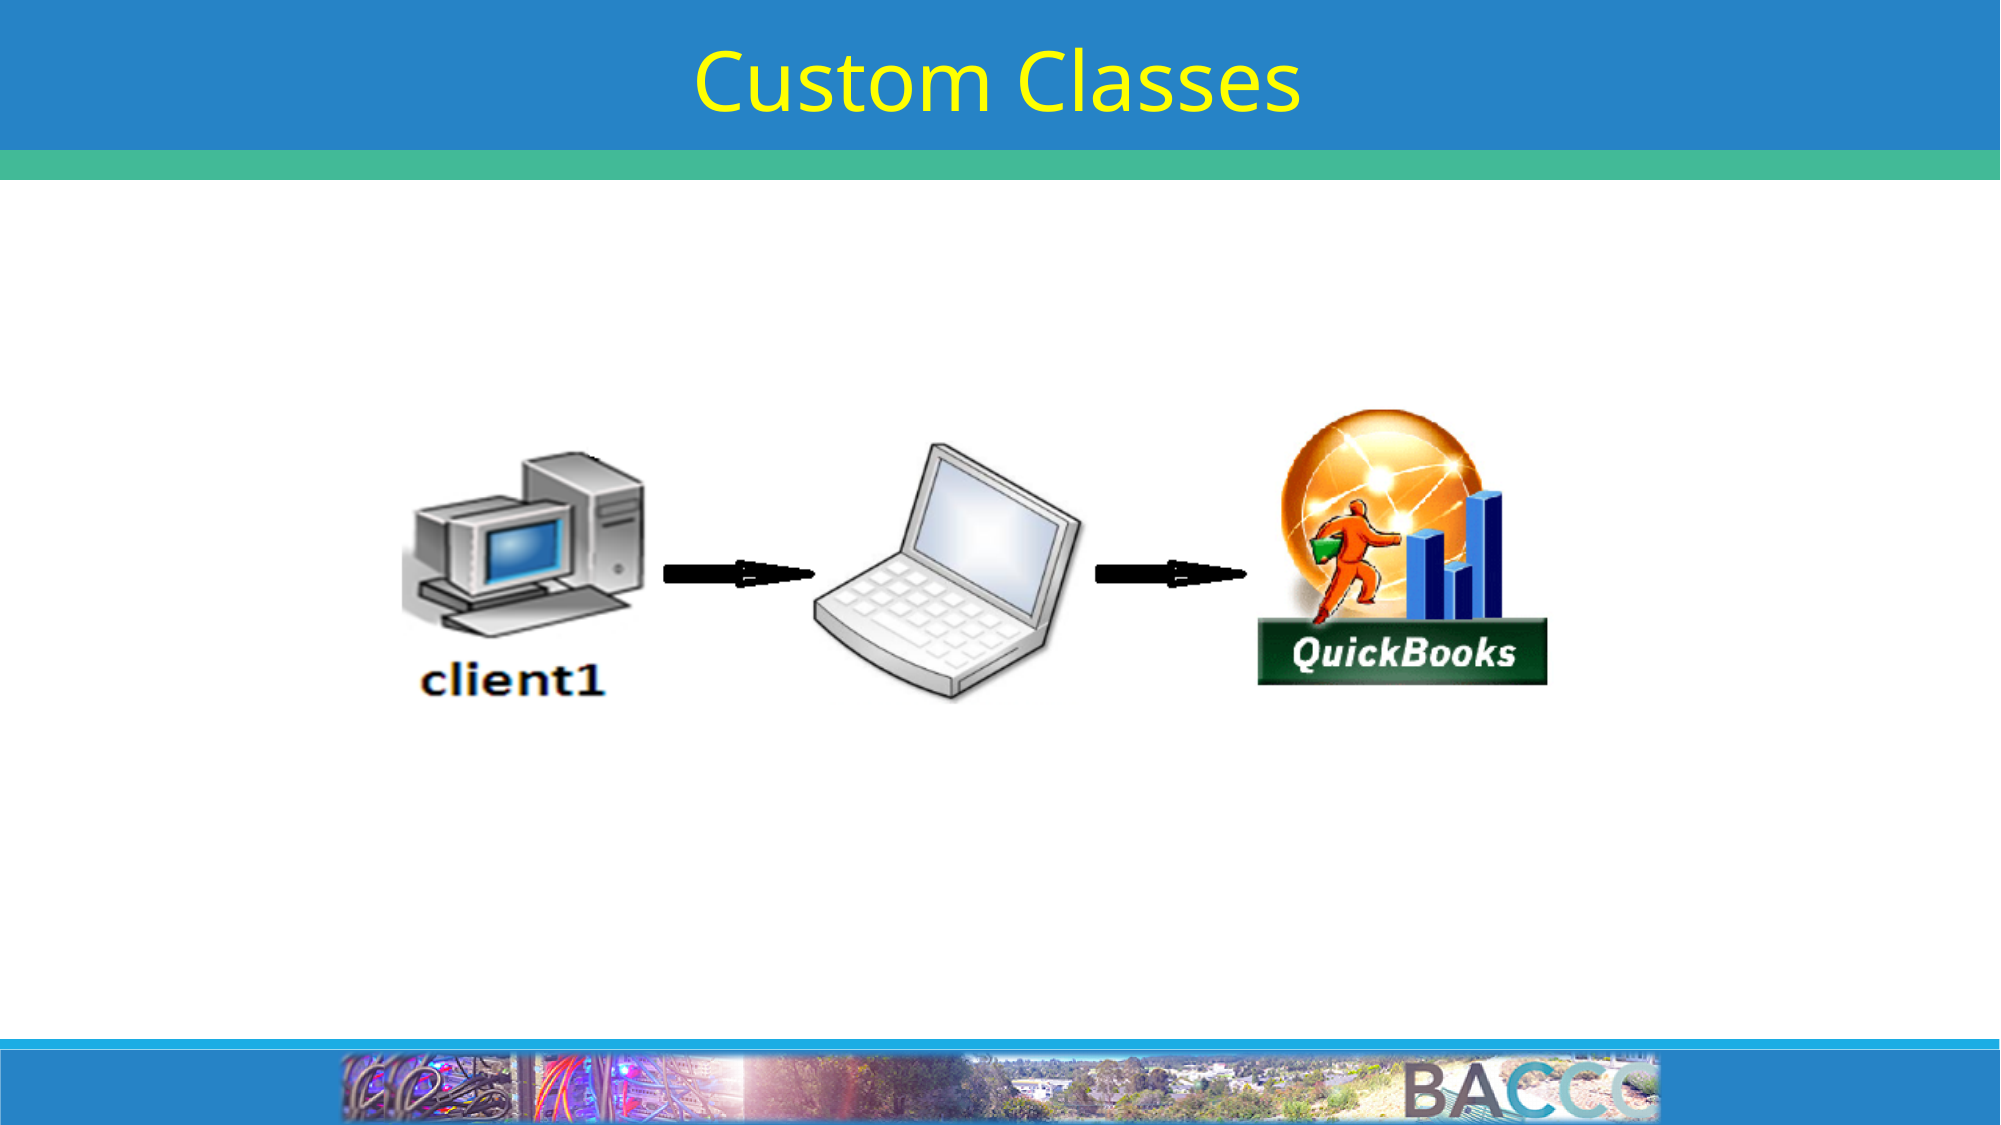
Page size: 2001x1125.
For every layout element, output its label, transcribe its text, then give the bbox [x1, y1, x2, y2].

text_box Custom Classes [31, 20, 1965, 136]
text_box [0, 151, 2000, 181]
picture [337, 1050, 1663, 1125]
picture [371, 387, 1629, 738]
text_box [0, 0, 2000, 151]
